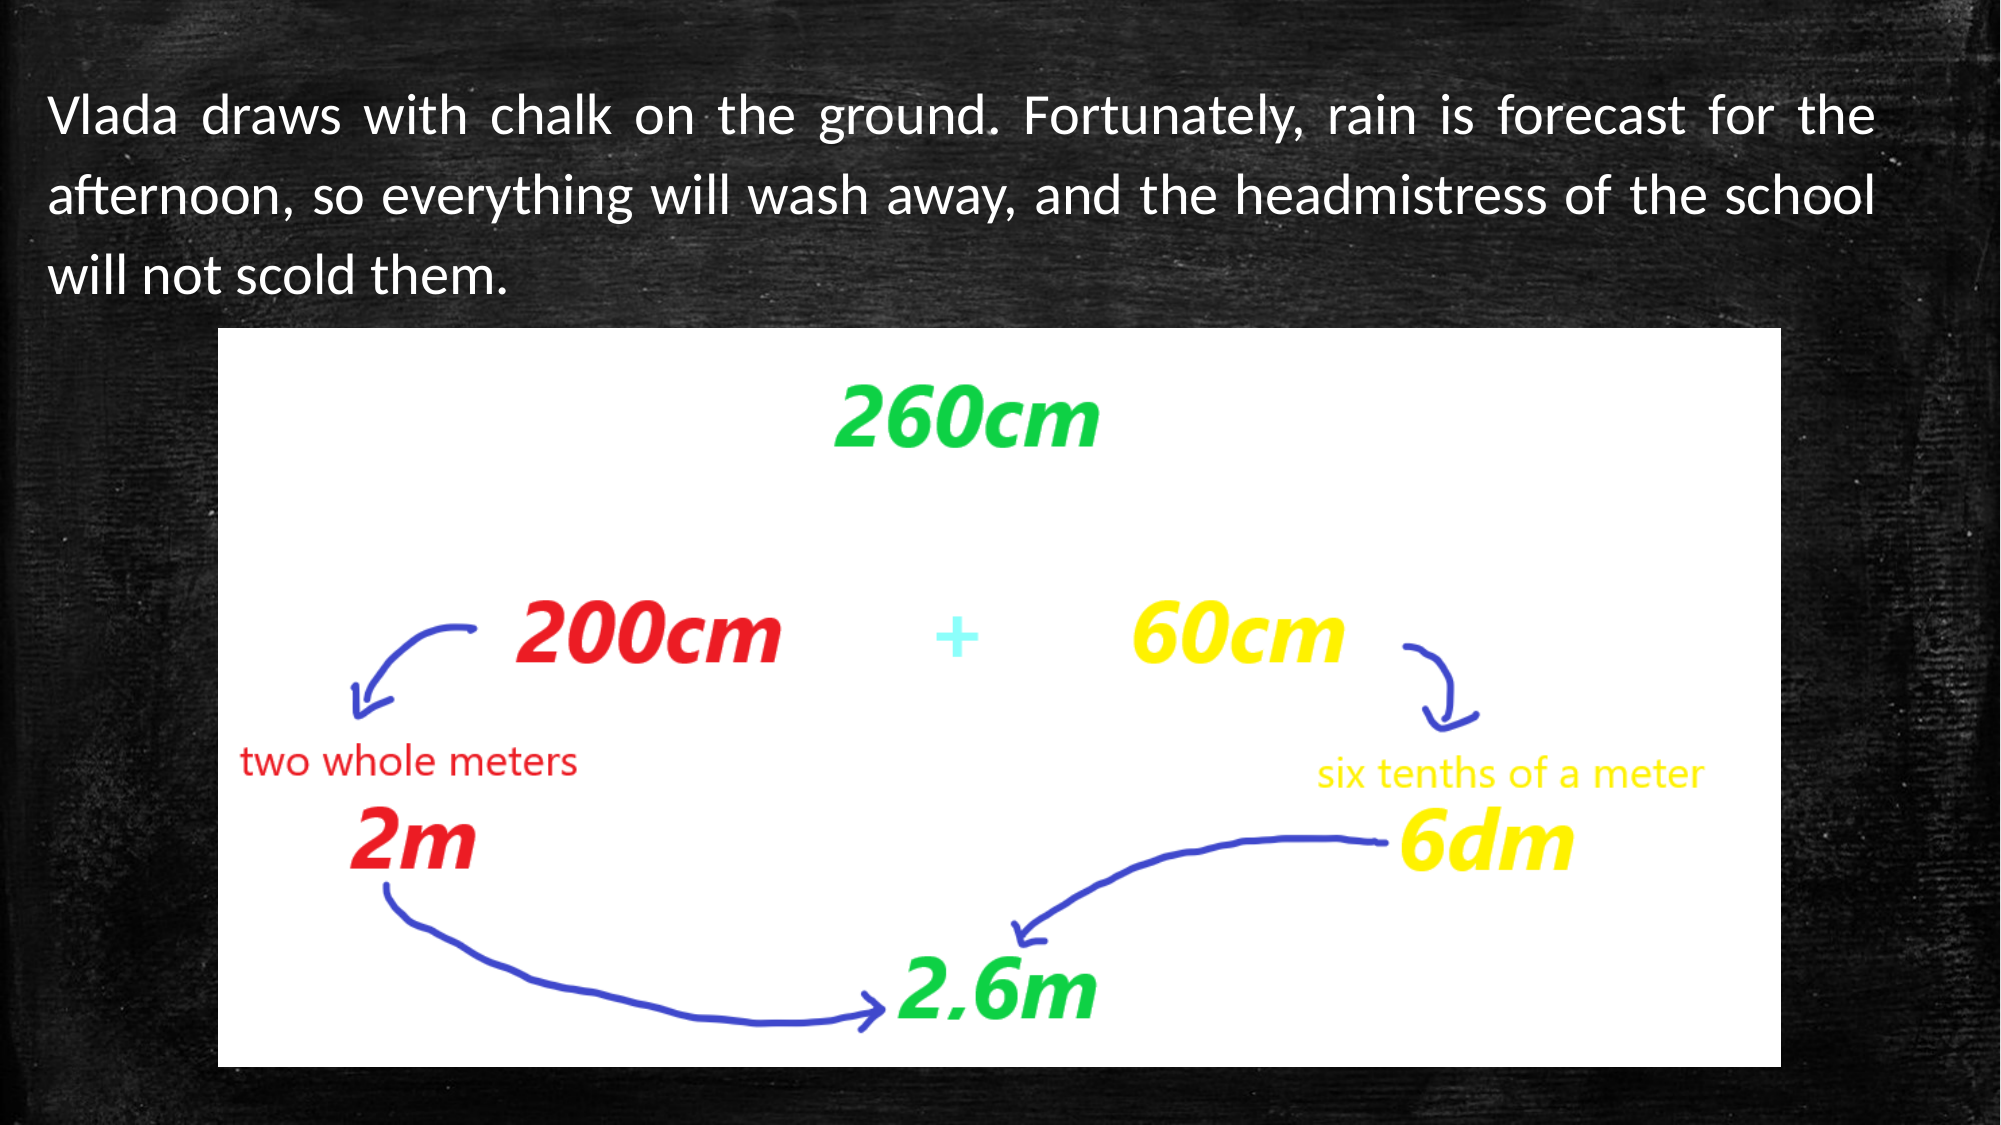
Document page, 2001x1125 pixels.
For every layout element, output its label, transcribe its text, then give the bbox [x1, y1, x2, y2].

picture [0, 0, 2001, 1125]
text_box Vlada draws with chalk on the ground. Fortunately, rain is forecast for the afternoon, so everything will wash away, and the headmistress of the school will not scold them. [32, 57, 1893, 314]
